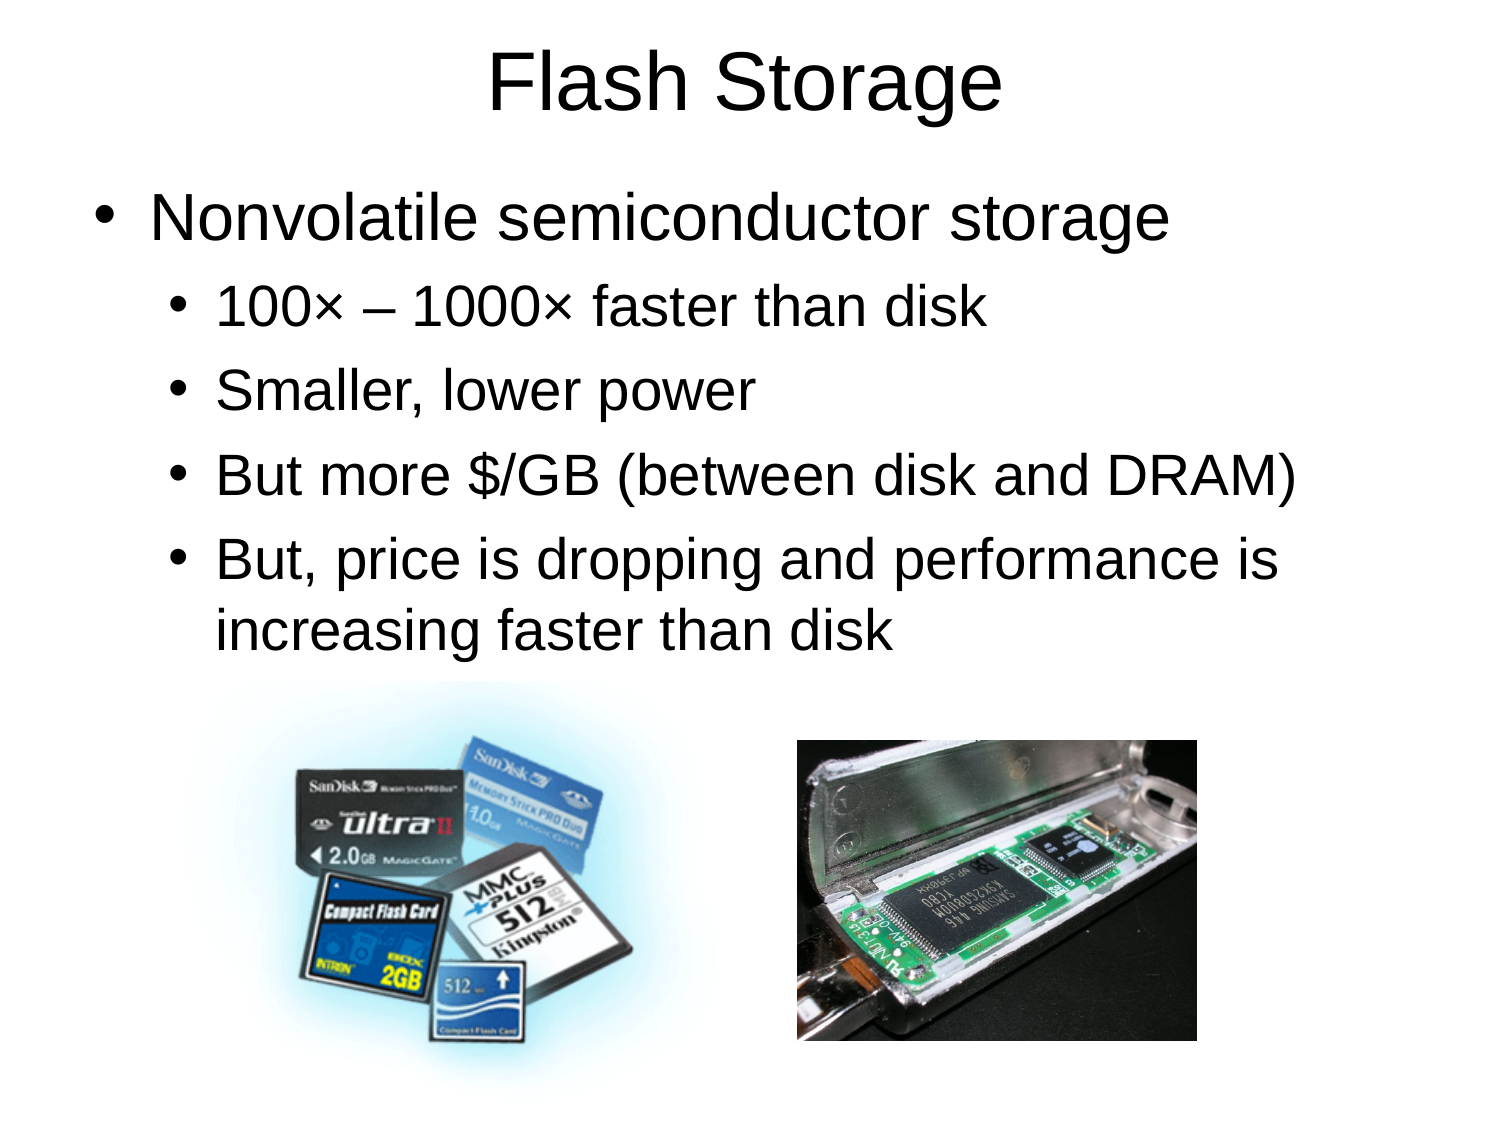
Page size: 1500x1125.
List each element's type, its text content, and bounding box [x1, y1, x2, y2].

text_box Flash Storage [108, 19, 1384, 135]
picture [796, 740, 1198, 1041]
picture [170, 681, 761, 1125]
text_box Nonvolatile semiconductor storage 100× – 1000× faster than disk Smaller, lower power But more $/GB (between disk and DRAM) But, price is dropping and performance is increasing faster than disk [78, 165, 1438, 996]
